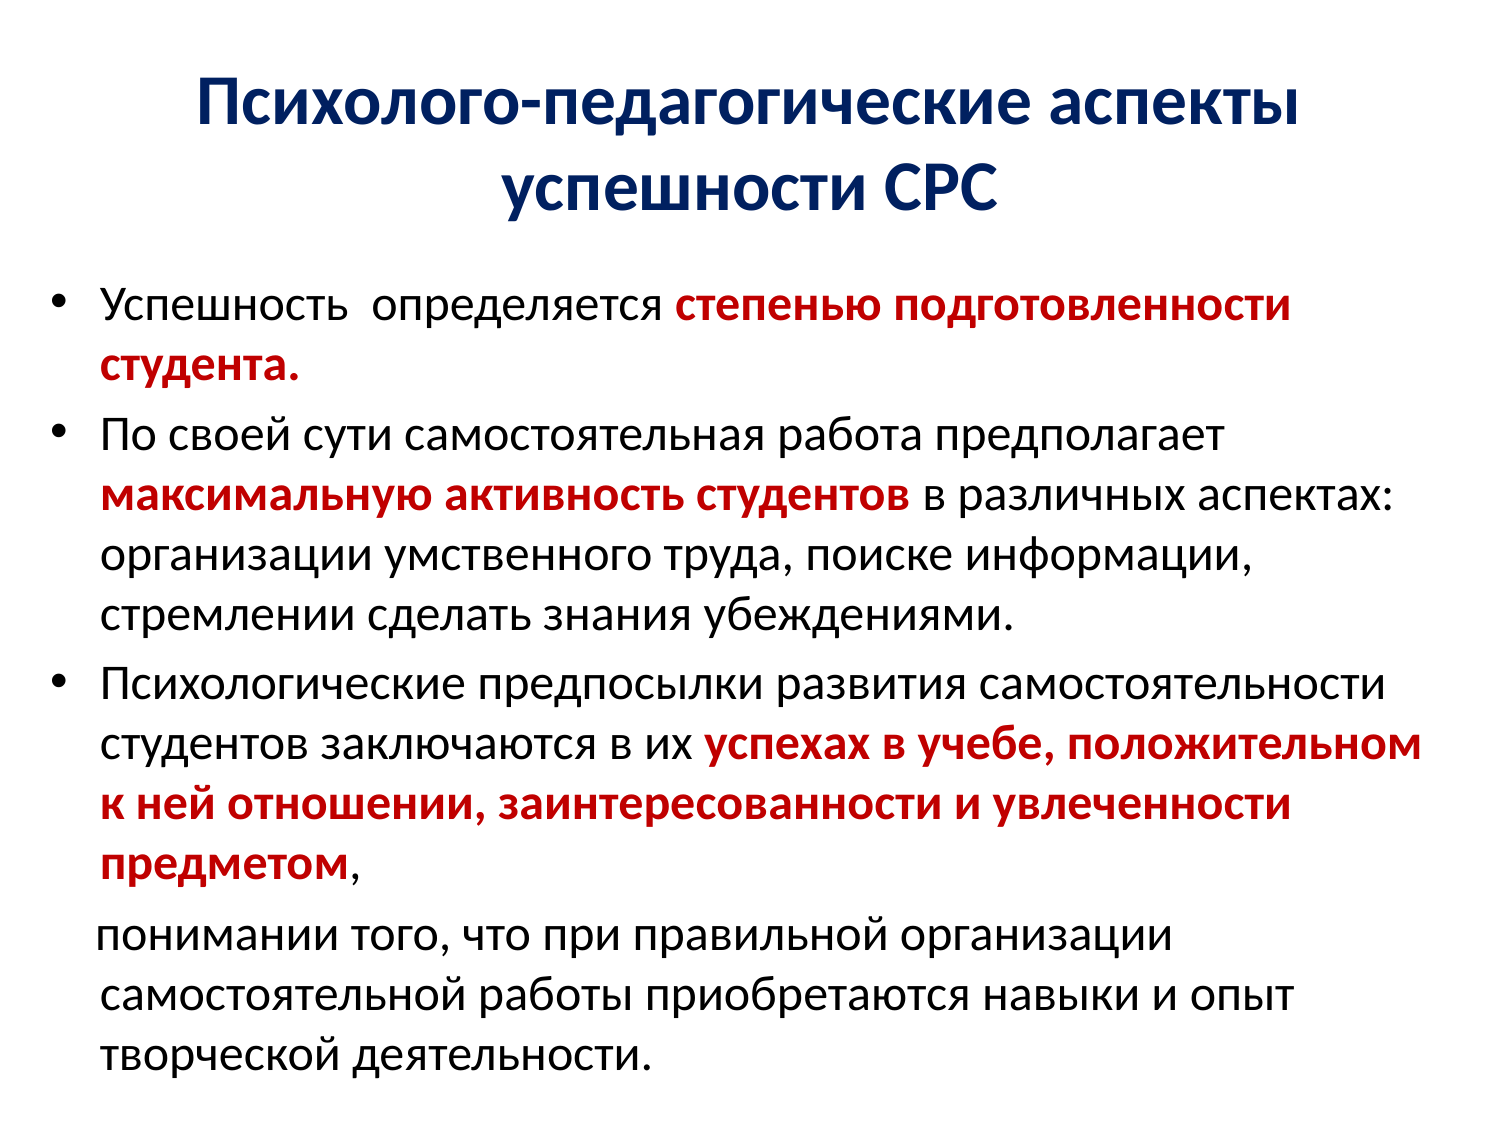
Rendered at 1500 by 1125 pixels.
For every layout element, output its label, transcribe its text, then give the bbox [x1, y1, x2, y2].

list Успешность определяется степенью подготовленности студента. По своей сути самостоятельная работа предполагает максимальную активность студентов в различных аспектах: организации умственного труда, поиске информации, стремлении сделать знания убеждениями. Психологические предпосылки развития самостоятельности студентов заключаются в их успехах в учебе, положительном к ней отношении, заинтересованности и увлеченности предметом, понимании того, что при правильной организации самостоятельной работы приобретаются навыки и опыт творческой деятельности. [35, 262, 1465, 1090]
title Психолого-педагогические аспекты успешности СРС [75, 45, 1425, 233]
